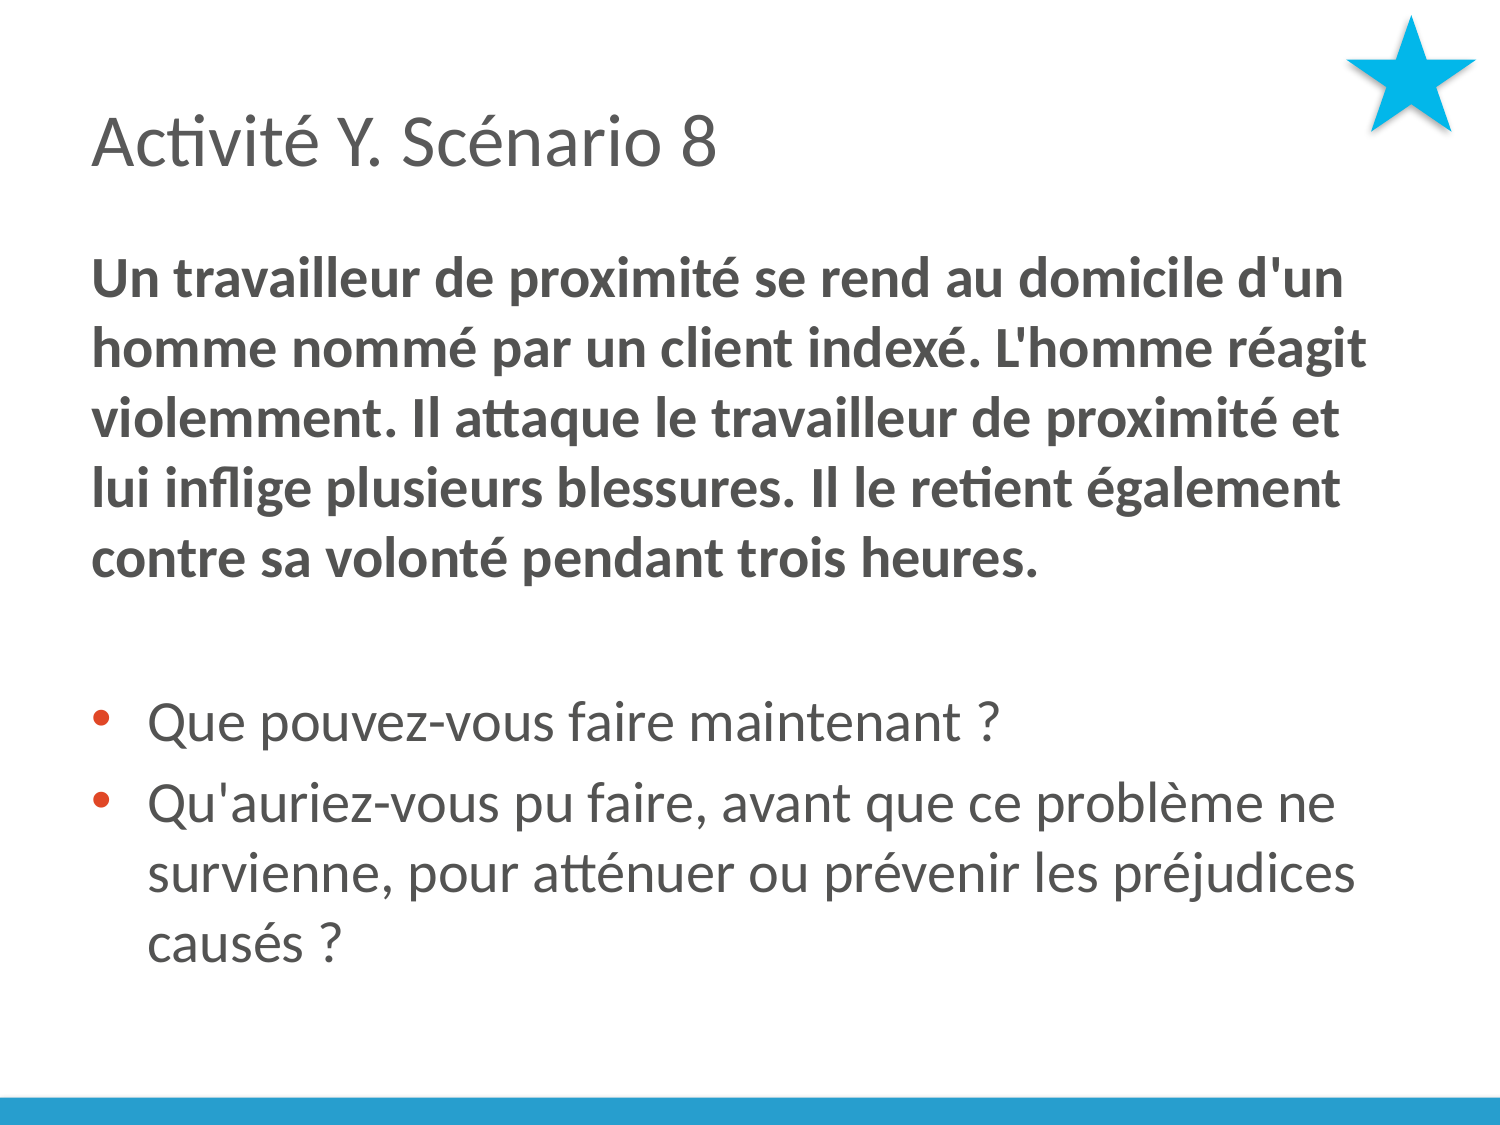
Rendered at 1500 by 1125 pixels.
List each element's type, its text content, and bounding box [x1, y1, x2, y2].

text_box [1346, 15, 1477, 132]
title Activité Y. Scénario 8 [76, 56, 1425, 217]
list Un travailleur de proximité se rend au domicile d'un homme nommé par un client indexé. L'homme réagit violemment. Il attaque le travailleur de proximité et lui inflige plusieurs blessures. Il le retient également contre sa volonté pendant trois heures. Que pouvez-vous faire maintenant ? Qu'auriez-vous pu faire, avant que ce problème ne survienne, pour atténuer ou prévenir les préjudices causés ? [76, 232, 1425, 1016]
